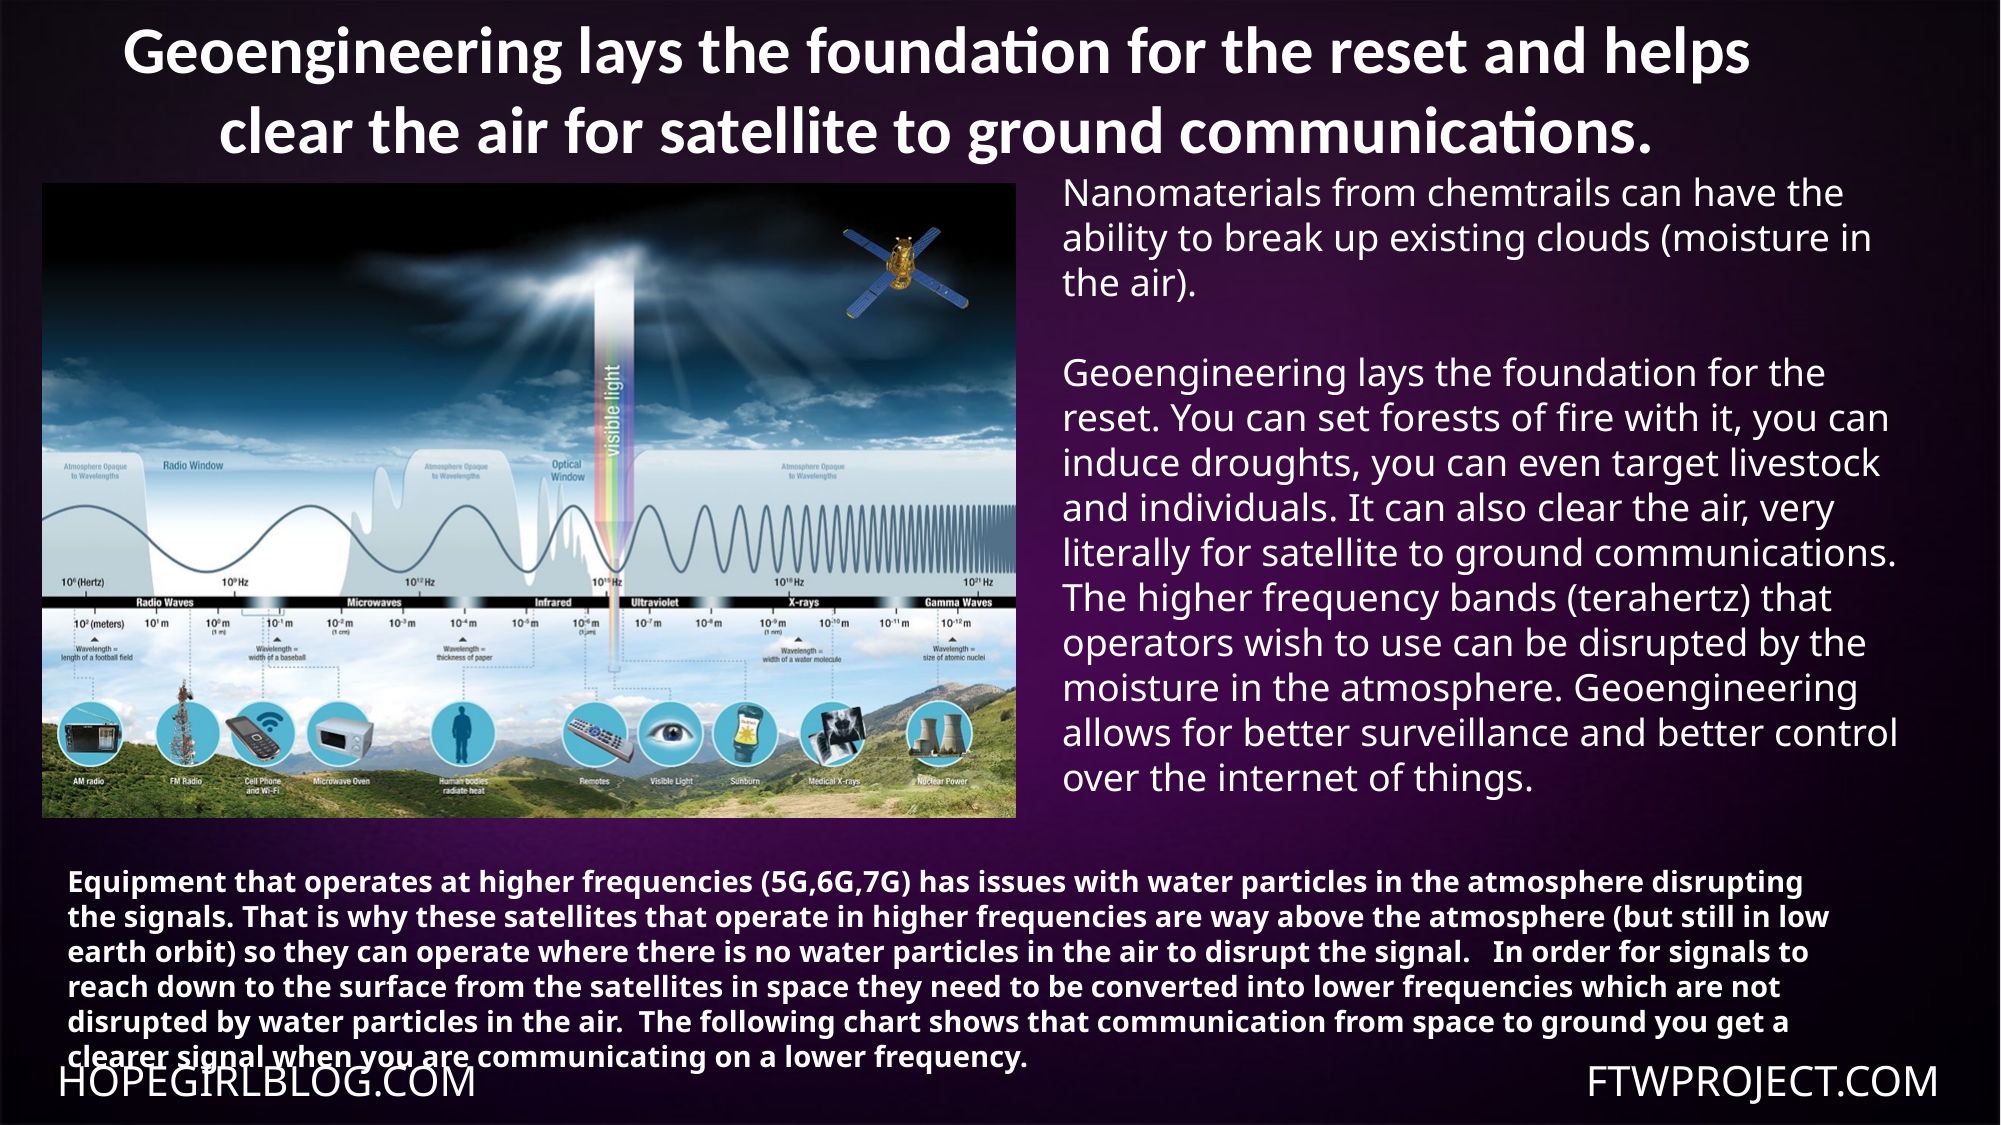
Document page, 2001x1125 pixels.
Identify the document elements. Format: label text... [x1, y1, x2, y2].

text_box FTWPROJECT.COM [1571, 1047, 1972, 1113]
text_box Equipment that operates at higher frequencies (5G,6G,7G) has issues with water particles in the atmosphere disrupting the signals. That is why these satellites that operate in higher frequencies are way above the atmosphere (but still in low earth orbit) so they can operate where there is no water particles in the air to disrupt the signal. In order for signals to reach down to the surface from the satellites in space they need to be converted into lower frequencies which are not disrupted by water particles in the air. The following chart shows that communication from space to ground you get a clearer signal when you are communicating on a lower frequency. [52, 855, 1853, 1081]
text_box HOPEGIRLBLOG.COM [42, 1047, 518, 1113]
picture [0, 0, 2001, 1125]
text_box Geoengineering lays the foundation for the reset and helps clear the air for satellite to ground communications. [52, 0, 1824, 175]
text_box Nanomaterials from chemtrails can have the ability to break up existing clouds (moisture in the air). Geoengineering lays the foundation for the reset. You can set forests of fire with it, you can induce droughts, you can even target livestock and individuals. It can also clear the air, very literally for satellite to ground communications. The higher frequency bands (terahertz) that operators wish to use can be disrupted by the moisture in the atmosphere. Geoengineering allows for better surveillance and better control over the internet of things. [1047, 161, 1948, 851]
